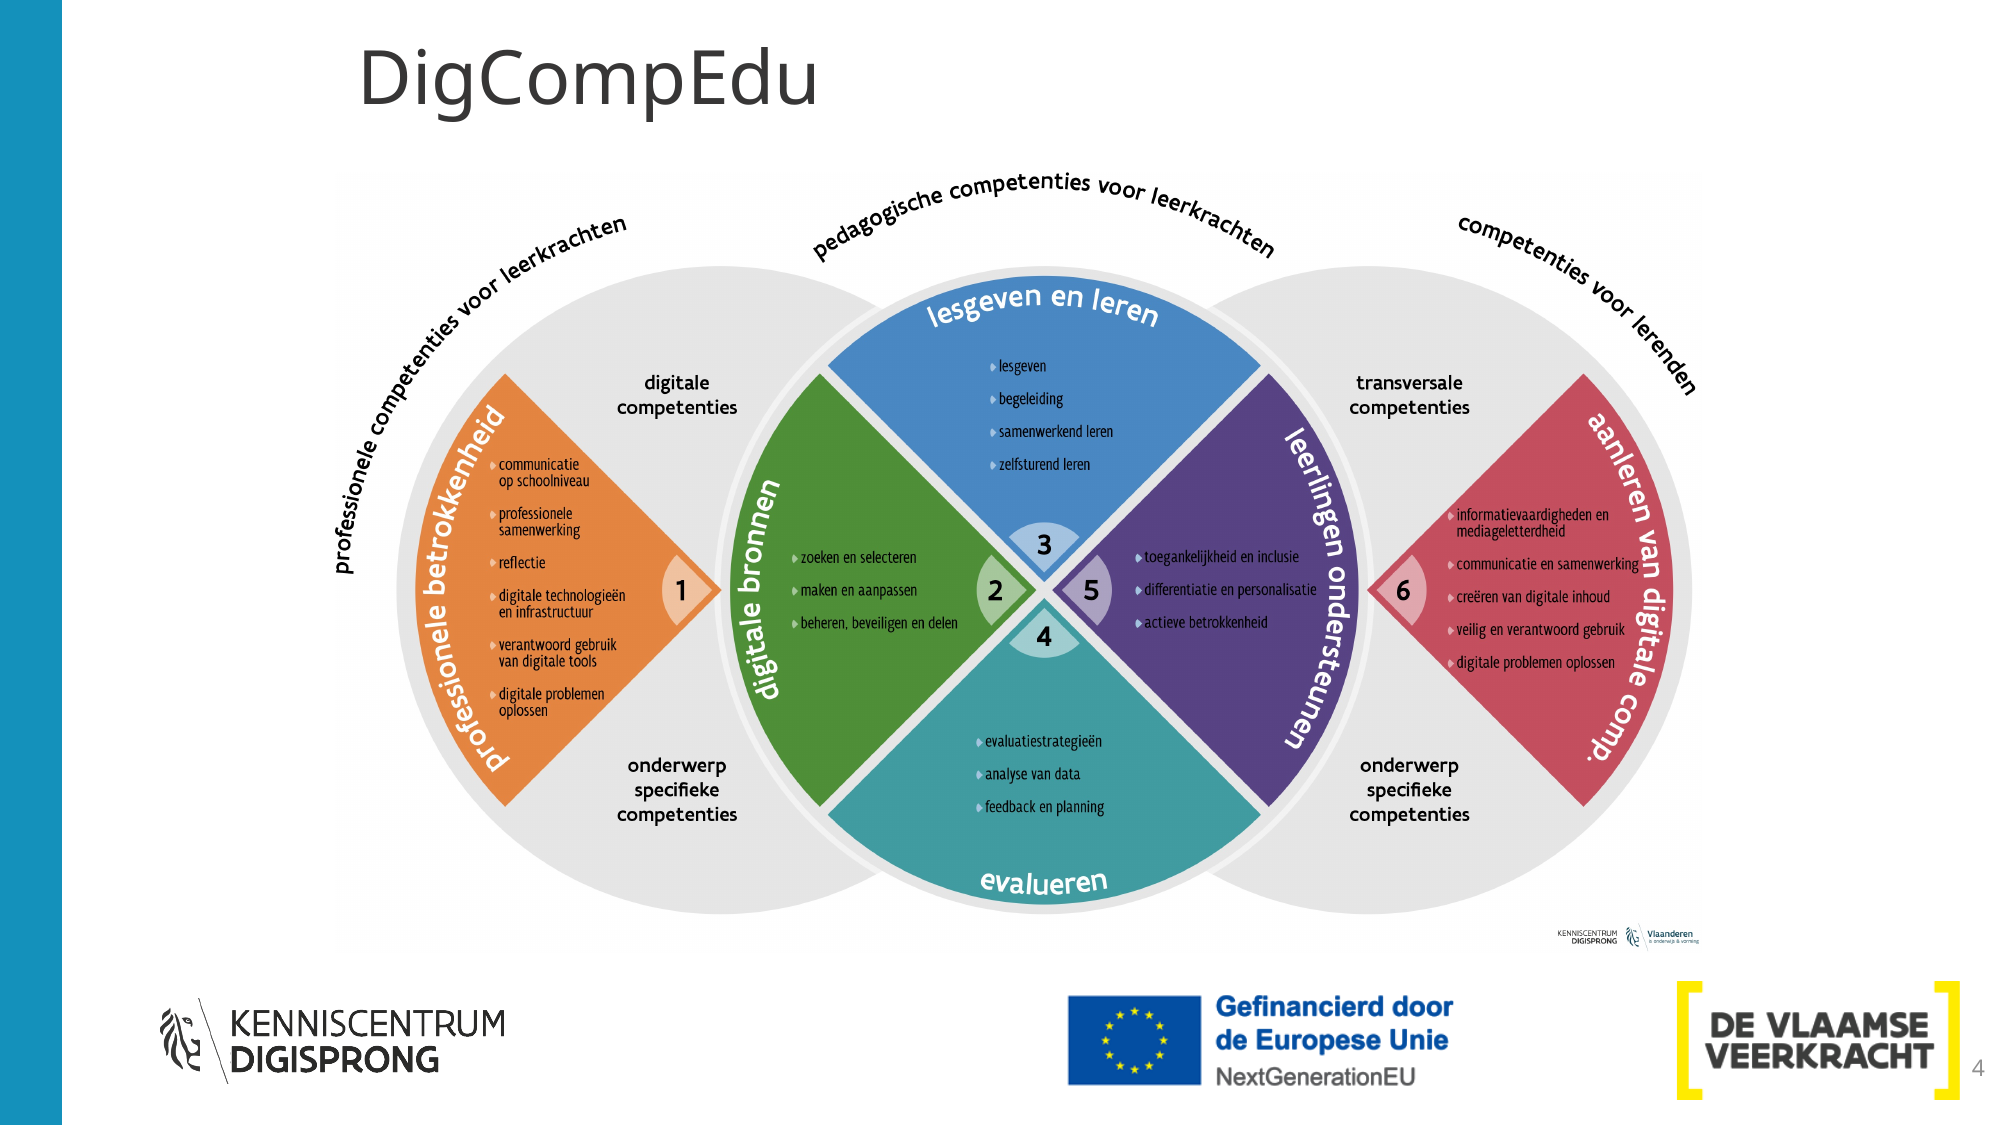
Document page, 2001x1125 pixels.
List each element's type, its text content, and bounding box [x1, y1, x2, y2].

picture [1063, 981, 1960, 1100]
text_box DigCompEdu [357, 40, 1575, 172]
picture [160, 998, 504, 1084]
slide_number 4 [1531, 1039, 2000, 1100]
picture [335, 172, 1702, 953]
